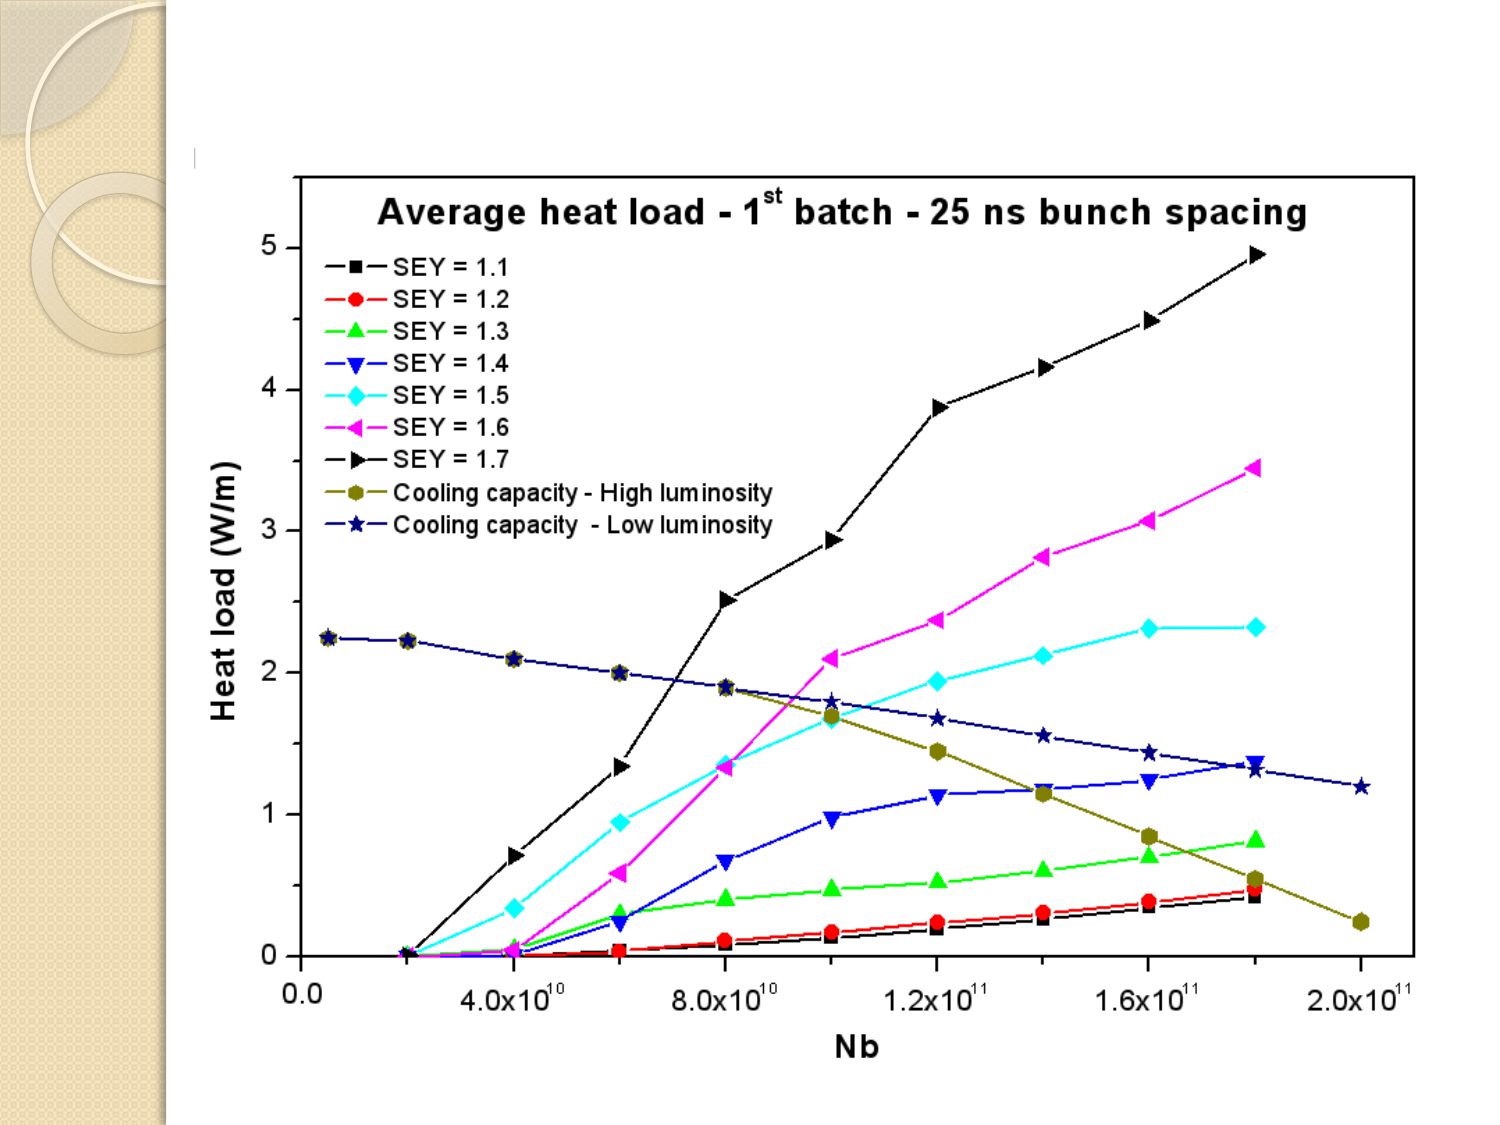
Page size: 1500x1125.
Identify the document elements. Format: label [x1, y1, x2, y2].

picture [194, 148, 1446, 1065]
